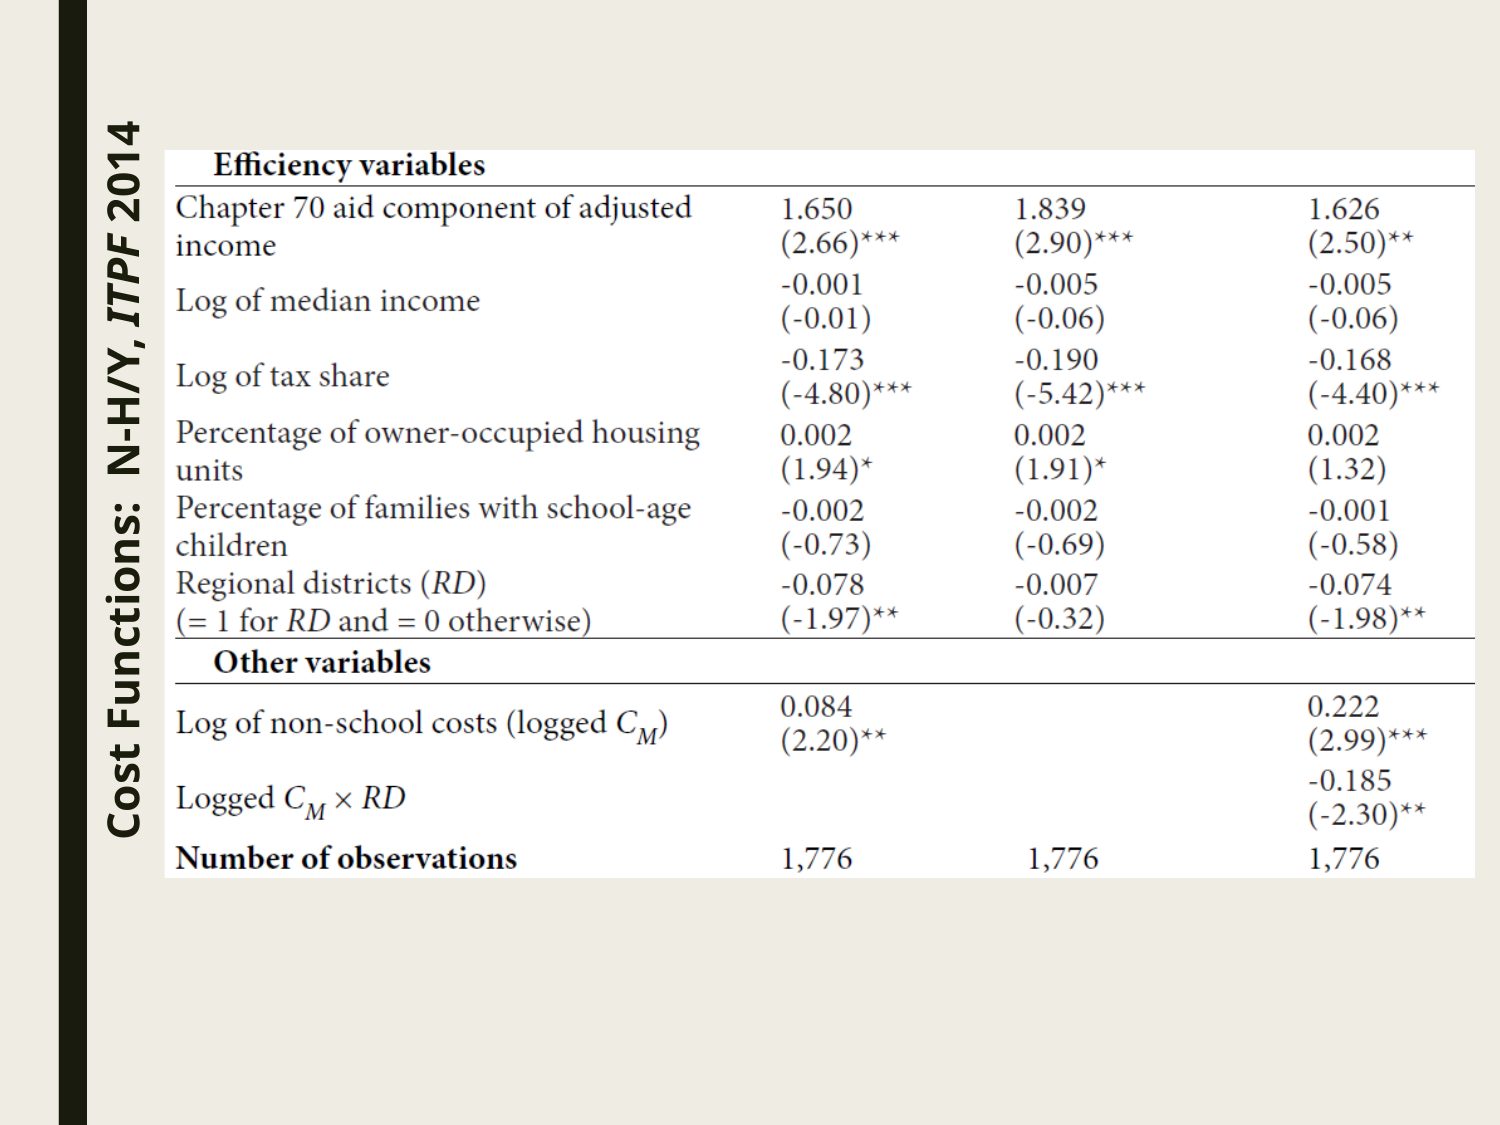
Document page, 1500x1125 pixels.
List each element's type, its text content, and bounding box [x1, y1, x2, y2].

picture [164, 149, 1475, 878]
title Cost Functions: N-H/Y, ITPF 2014 [93, 82, 162, 856]
